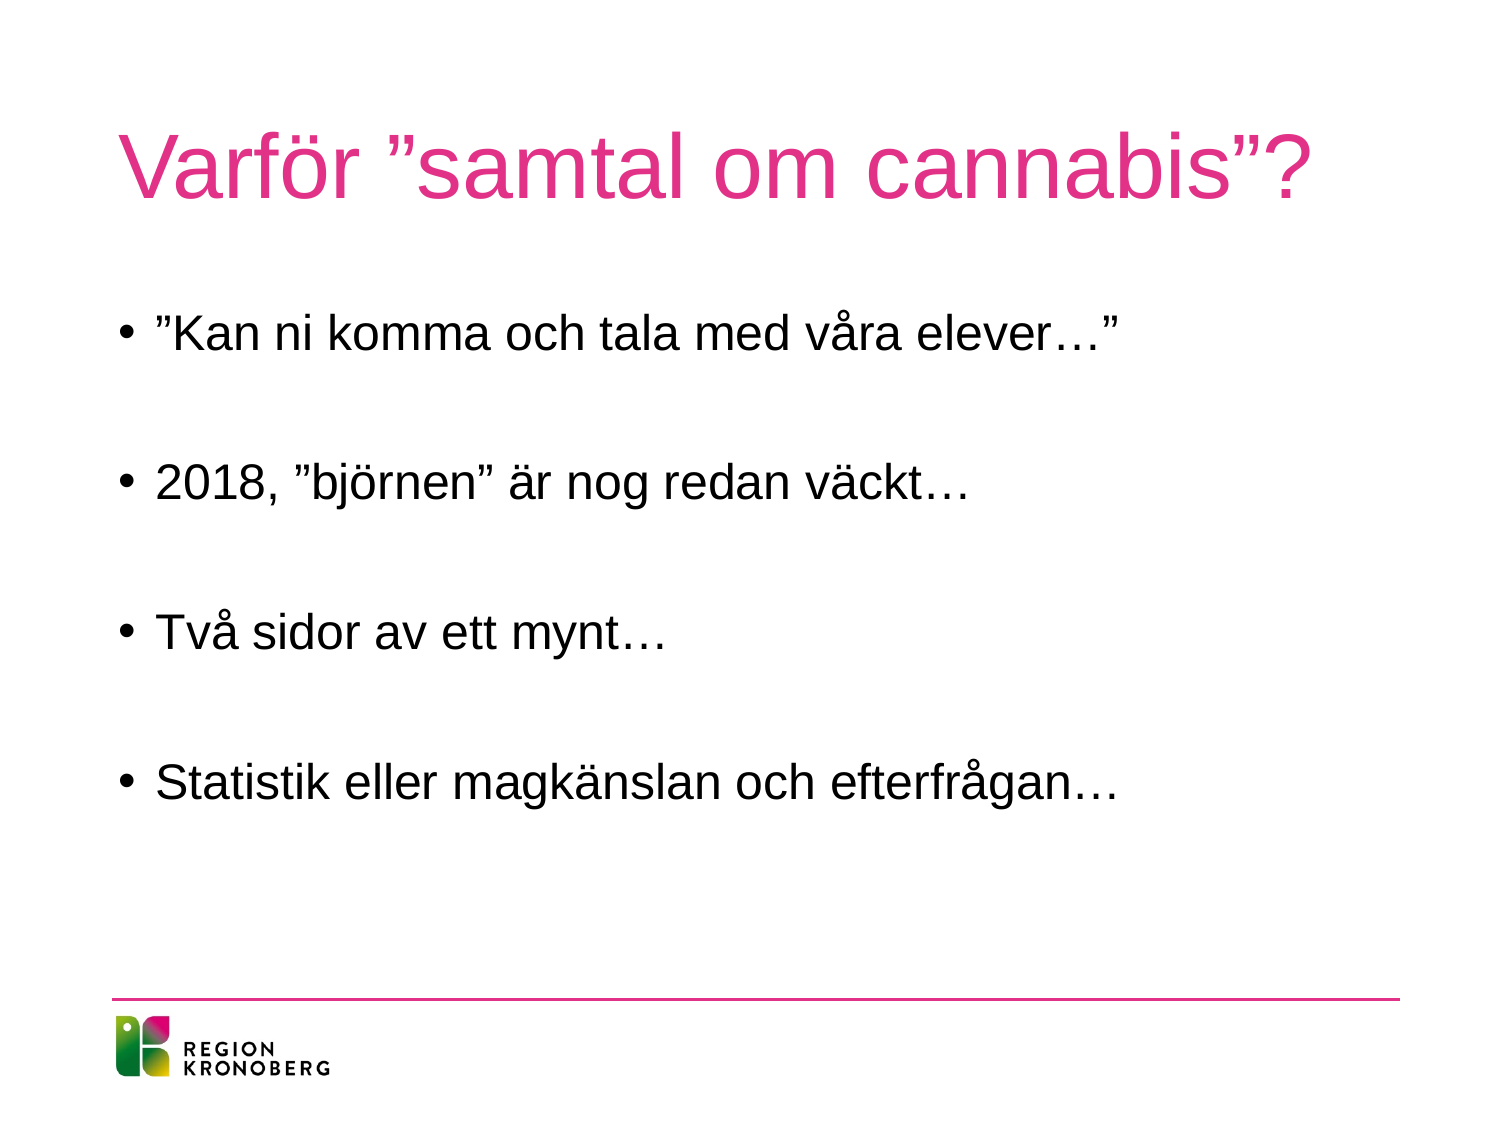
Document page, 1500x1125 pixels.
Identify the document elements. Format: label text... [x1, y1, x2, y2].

list ”Kan ni komma och tala med våra elever…” 2018, ”björnen” är nog redan väckt… Två sidor av ett mynt… Statistik eller magkänslan och efterfrågan… [103, 299, 1397, 1014]
picture [110, 1014, 336, 1081]
title Varför ”samtal om cannabis”? [103, 59, 1397, 278]
